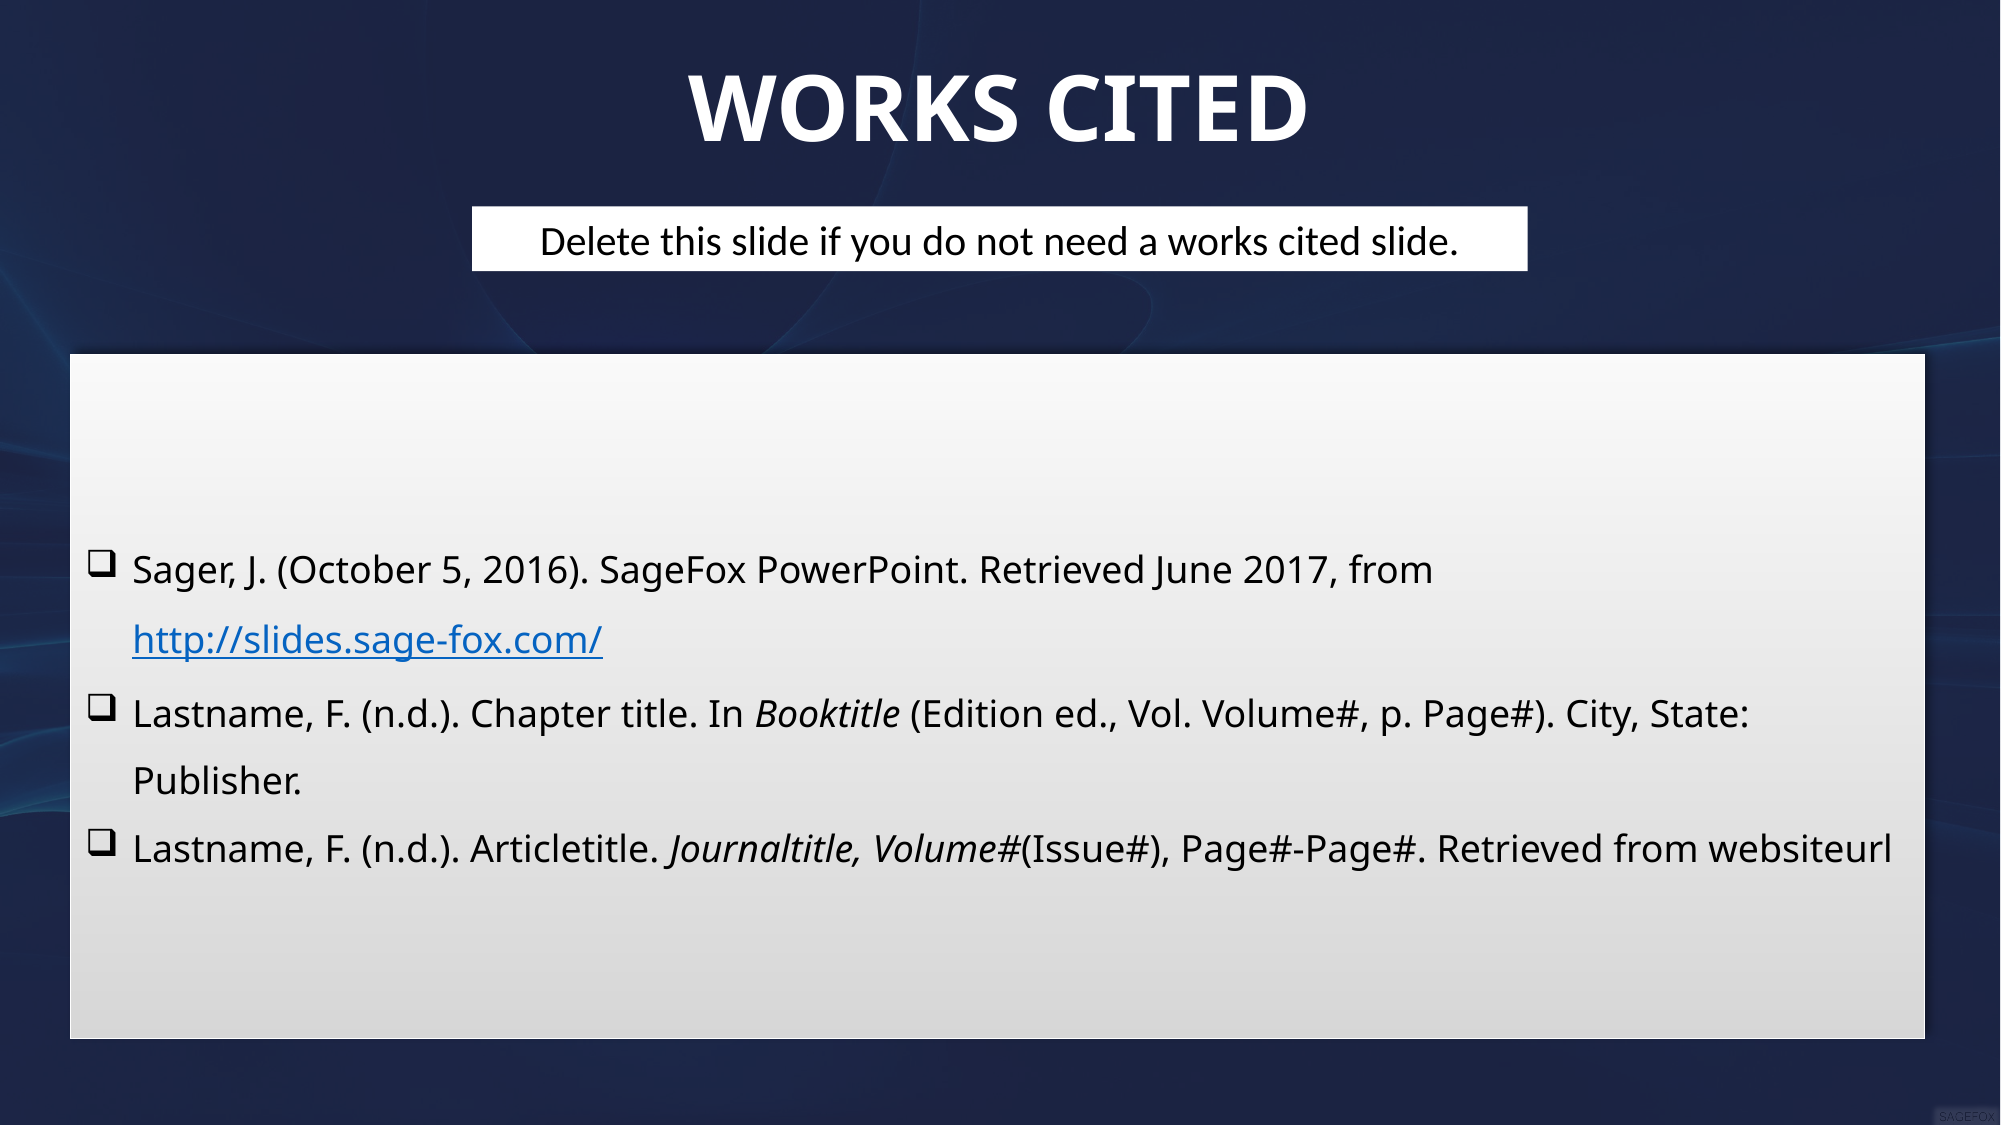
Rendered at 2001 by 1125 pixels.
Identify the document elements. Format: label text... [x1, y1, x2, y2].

text_box WORKS CITED [548, 42, 1452, 167]
text_box Delete this slide if you do not need a works cited slide. [472, 206, 1528, 272]
text_box Sager, J. (October 5, 2016). SageFox PowerPoint. Retrieved June 2017, from http://slides.sage-fox.com/ Lastname, F. (n.d.). Chapter title. In Booktitle (Edition ed., Vol. Volume#, p. Page#). City, State: Publisher. Lastname, F. (n.d.). Articletitle. Journaltitle, Volume#(Issue#), Page#-Page#. Retrieved from websiteurl [70, 354, 1925, 1039]
